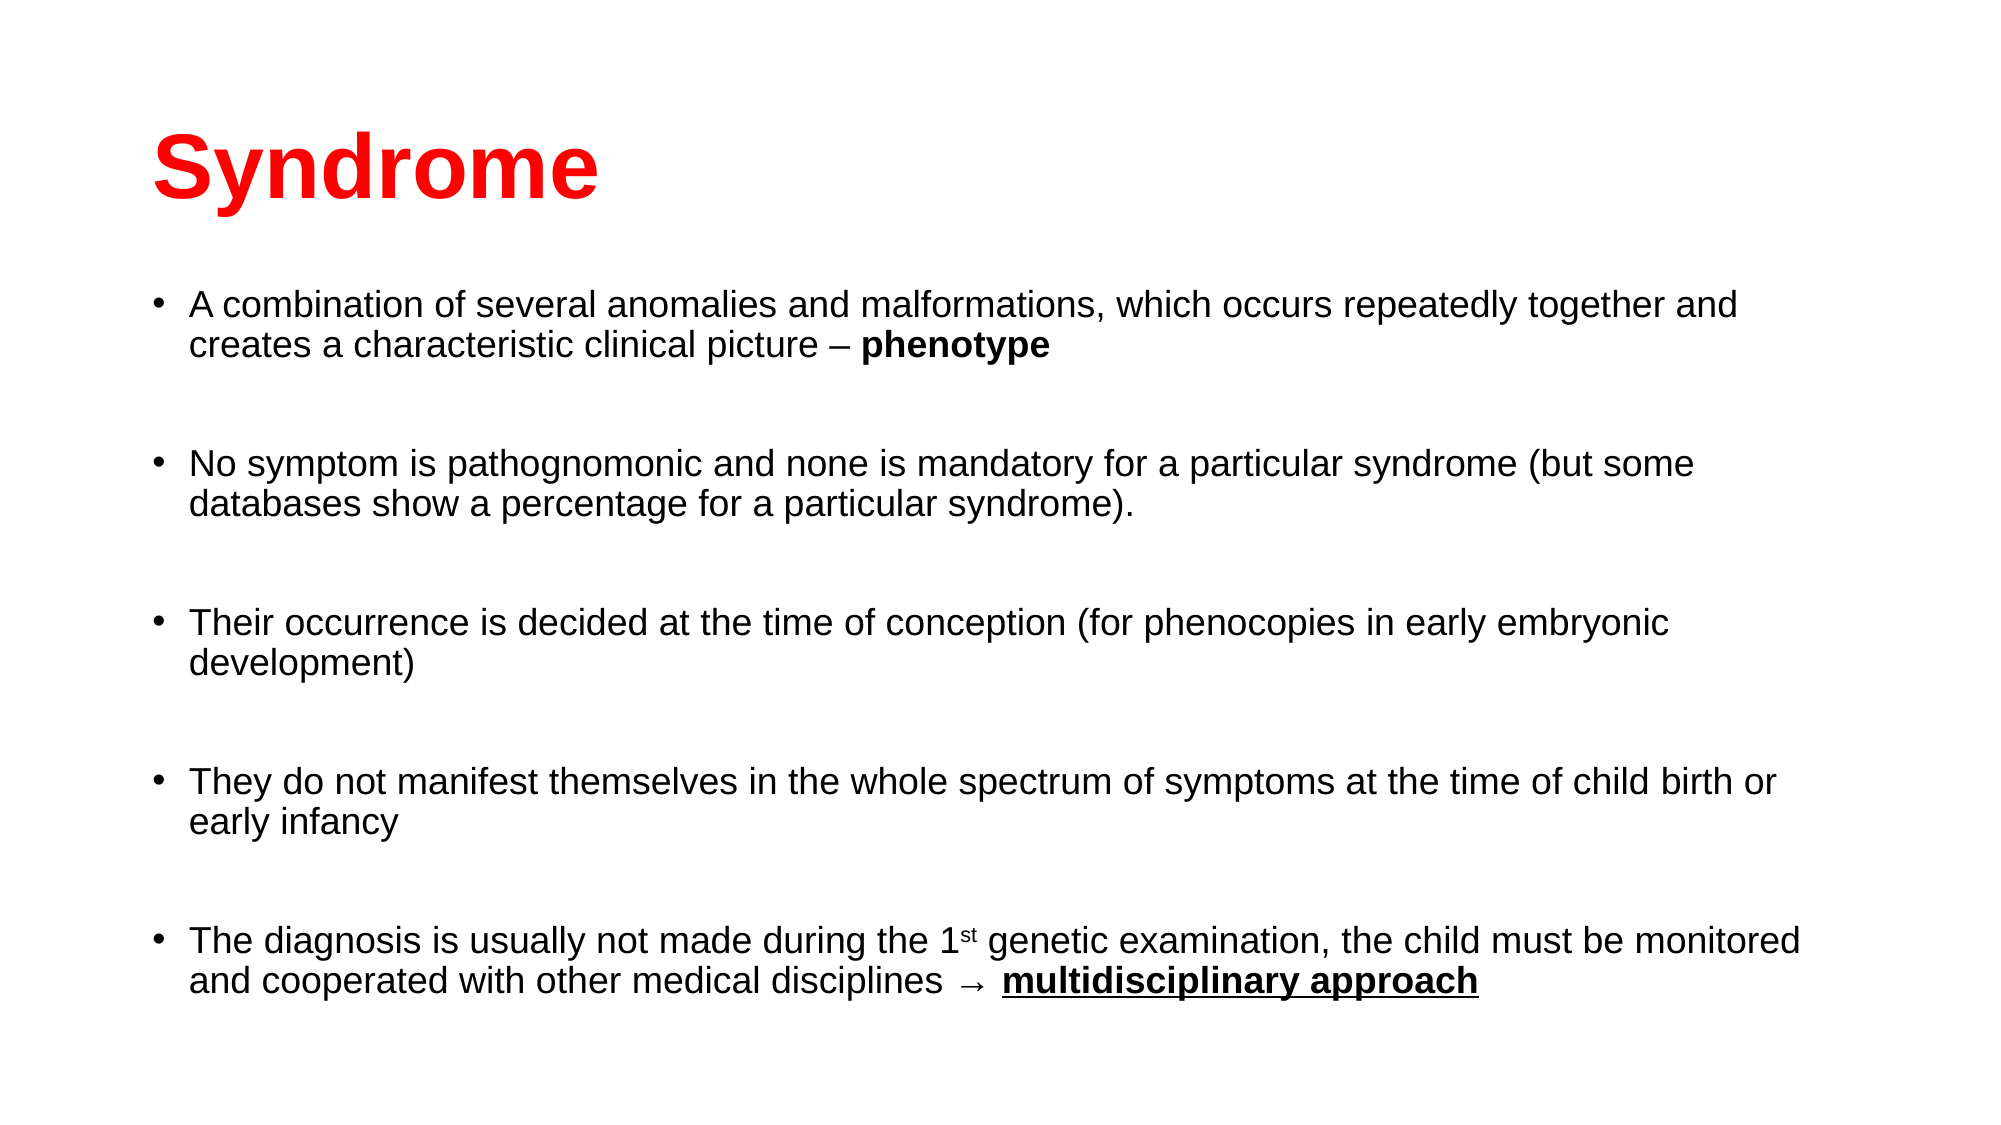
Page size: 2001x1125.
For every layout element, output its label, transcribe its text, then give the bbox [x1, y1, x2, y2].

list A combination of several anomalies and malformations, which occurs repeatedly together and creates a characteristic clinical picture – phenotype No symptom is pathognomonic and none is mandatory for a particular syndrome (but some databases show a percentage for a particular syndrome). Their occurrence is decided at the time of conception (for phenocopies in early embryonic development) They do not manifest themselves in the whole spectrum of symptoms at the time of child birth or early infancy The diagnosis is usually not made during the 1st genetic examination, the child must be monitored and cooperated with other medical disciplines → multidisciplinary approach [137, 277, 1863, 1014]
title Syndrome [137, 59, 1863, 277]
